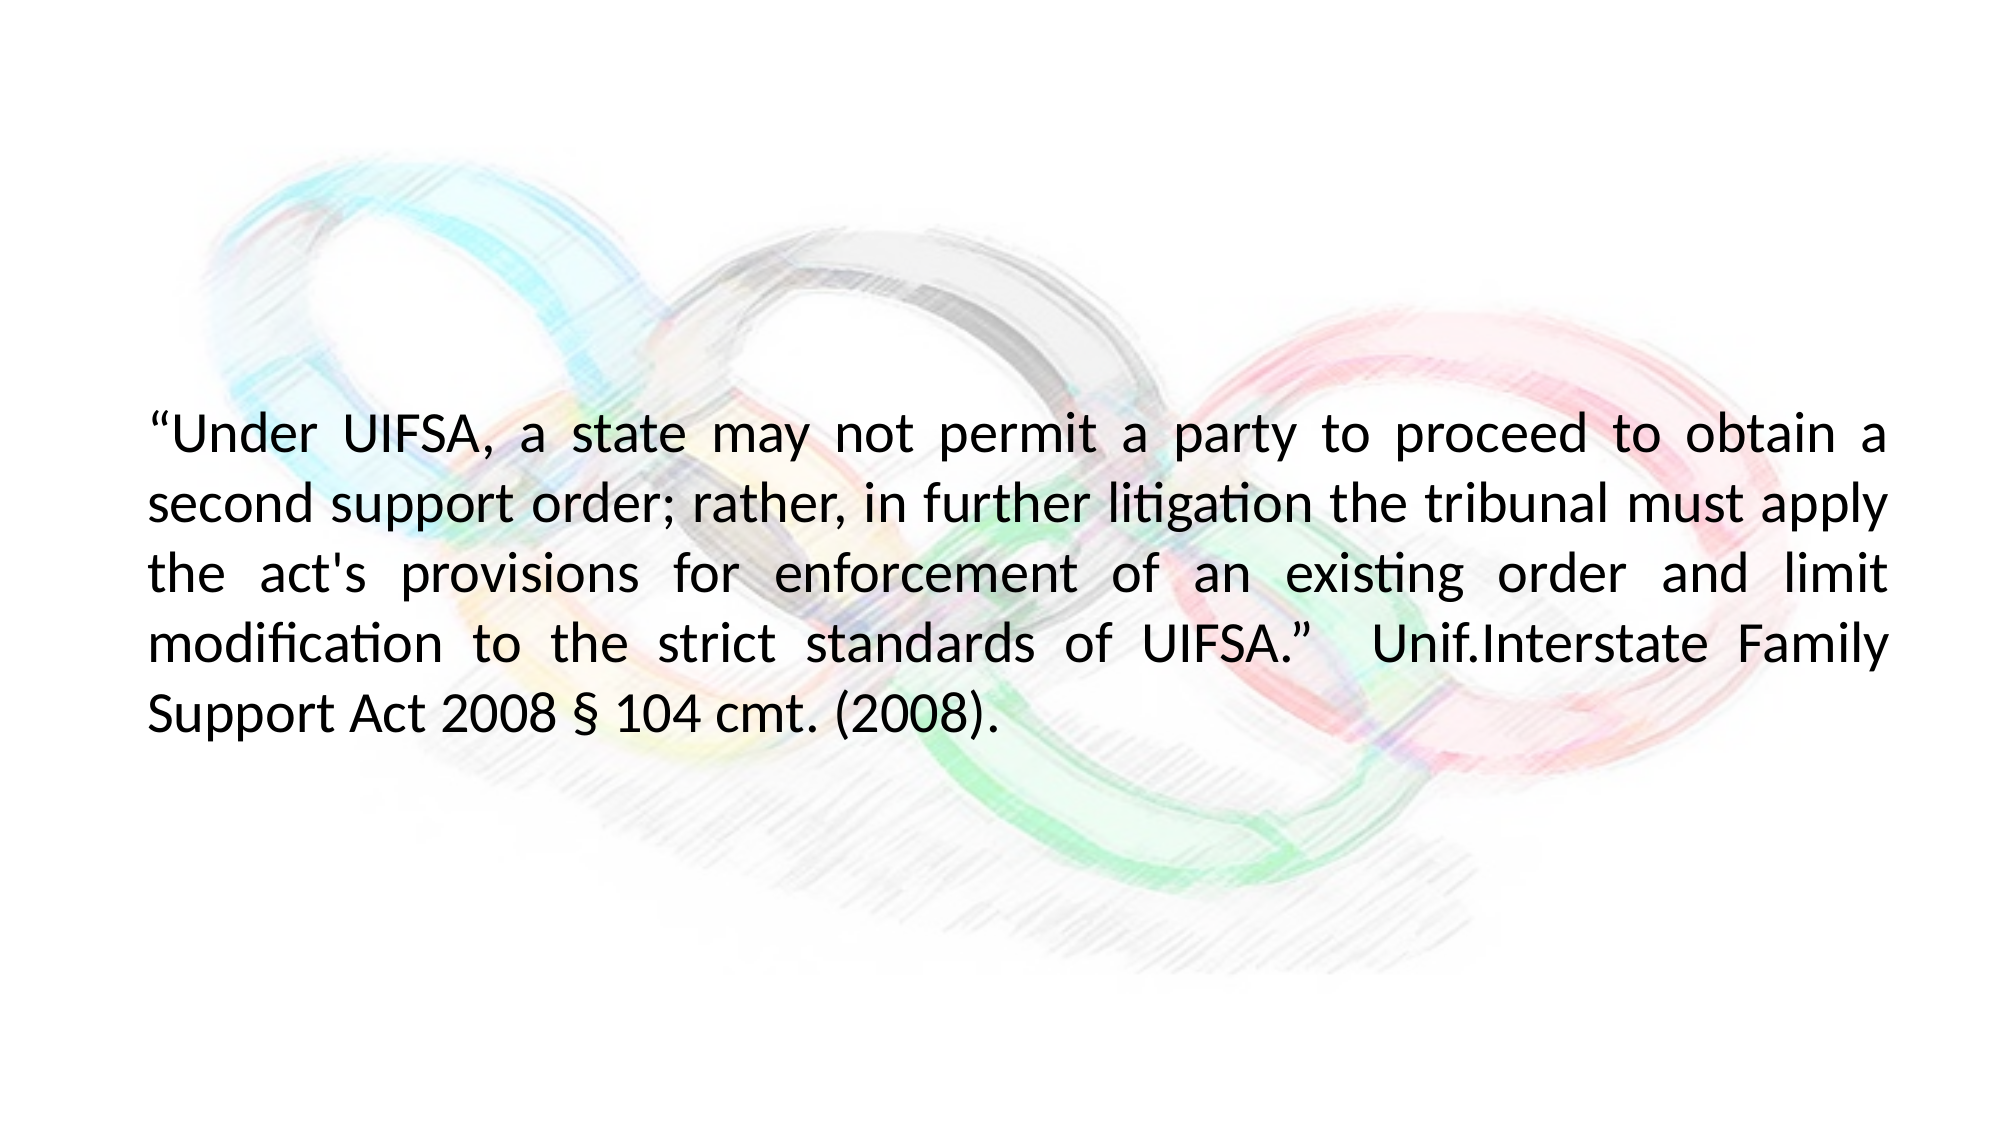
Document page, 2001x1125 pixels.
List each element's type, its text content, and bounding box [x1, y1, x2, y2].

text_box “Under UIFSA, a state may not permit a party to proceed to obtain a second support order; rather, in further litigation the tribunal must apply the act's provisions for enforcement of an existing order and limit modification to the strict standards of UIFSA.” Unif.Interstate Family Support Act 2008 § 104 cmt. (2008). [132, 387, 1905, 797]
